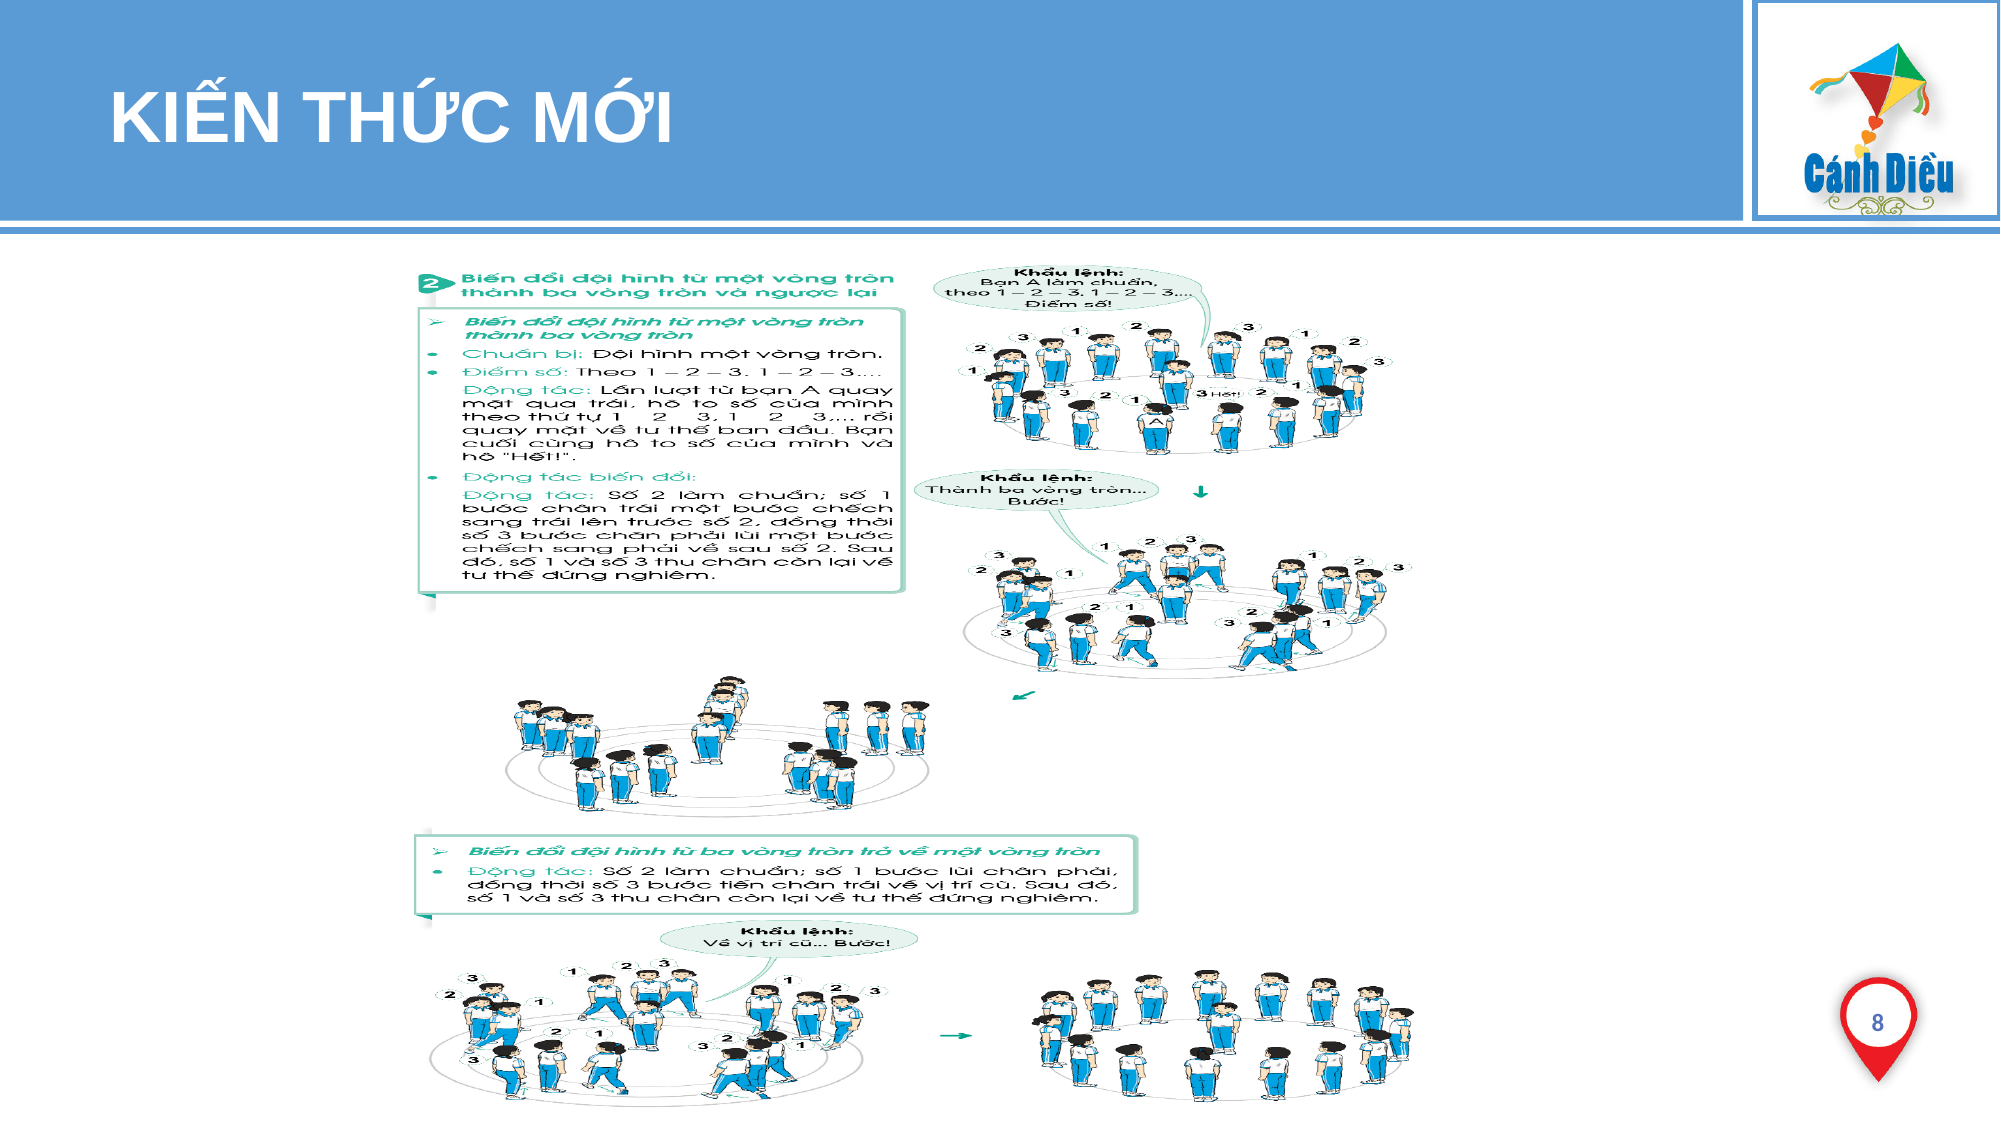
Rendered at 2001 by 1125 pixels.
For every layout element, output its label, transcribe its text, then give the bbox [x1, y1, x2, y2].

slide_number 8 [1831, 991, 1925, 1052]
picture [1744, 0, 1752, 72]
picture [1758, 3, 1997, 215]
title KIẾN THỨC MỚI [94, 72, 1793, 166]
picture [0, 166, 2001, 1125]
